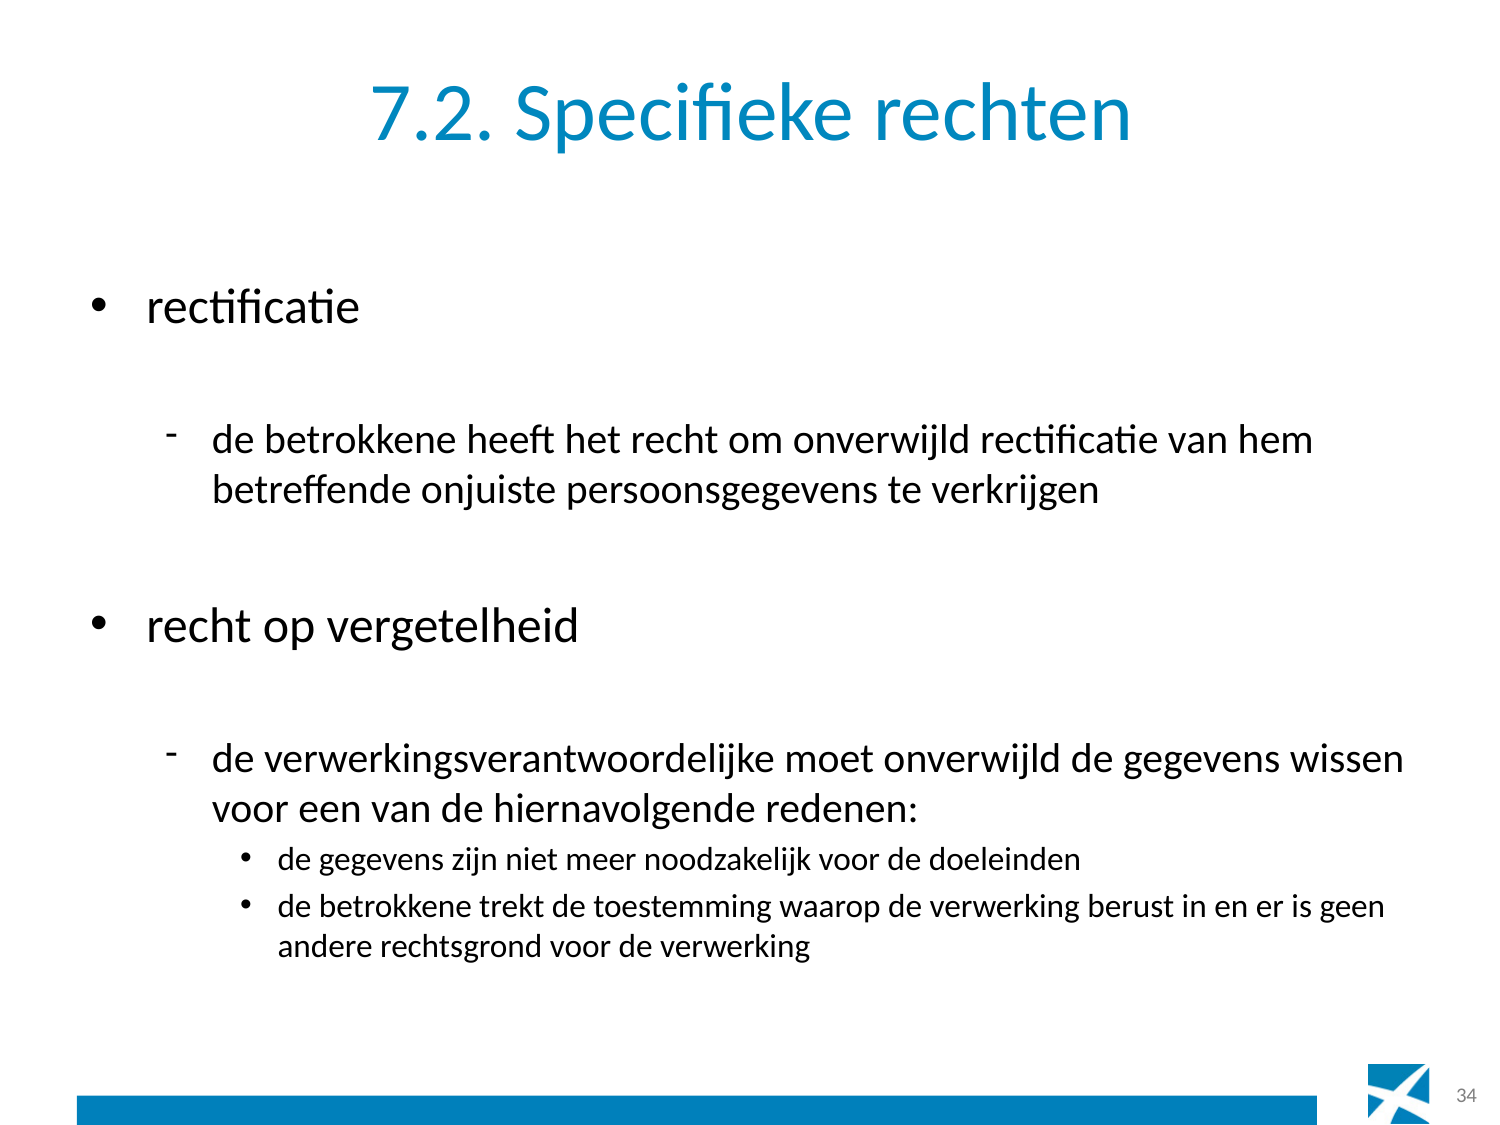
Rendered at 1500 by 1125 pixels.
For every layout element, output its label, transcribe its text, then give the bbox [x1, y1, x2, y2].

list rectificatie de betrokkene heeft het recht om onverwijld rectificatie van hem betreffende onjuiste persoonsgegevens te verkrijgen recht op vergetelheid de verwerkingsverantwoordelijke moet onverwijld de gegevens wissen voor een van de hiernavolgende redenen: de gegevens zijn niet meer noodzakelijk voor de doeleinden de betrokkene trekt de toestemming waarop de verwerking berust in en er is geen andere rechtsgrond voor de verwerking [75, 196, 1425, 1035]
title 7.2. Specifieke rechten [76, 30, 1427, 183]
slide_number 34 [1368, 1064, 1492, 1125]
